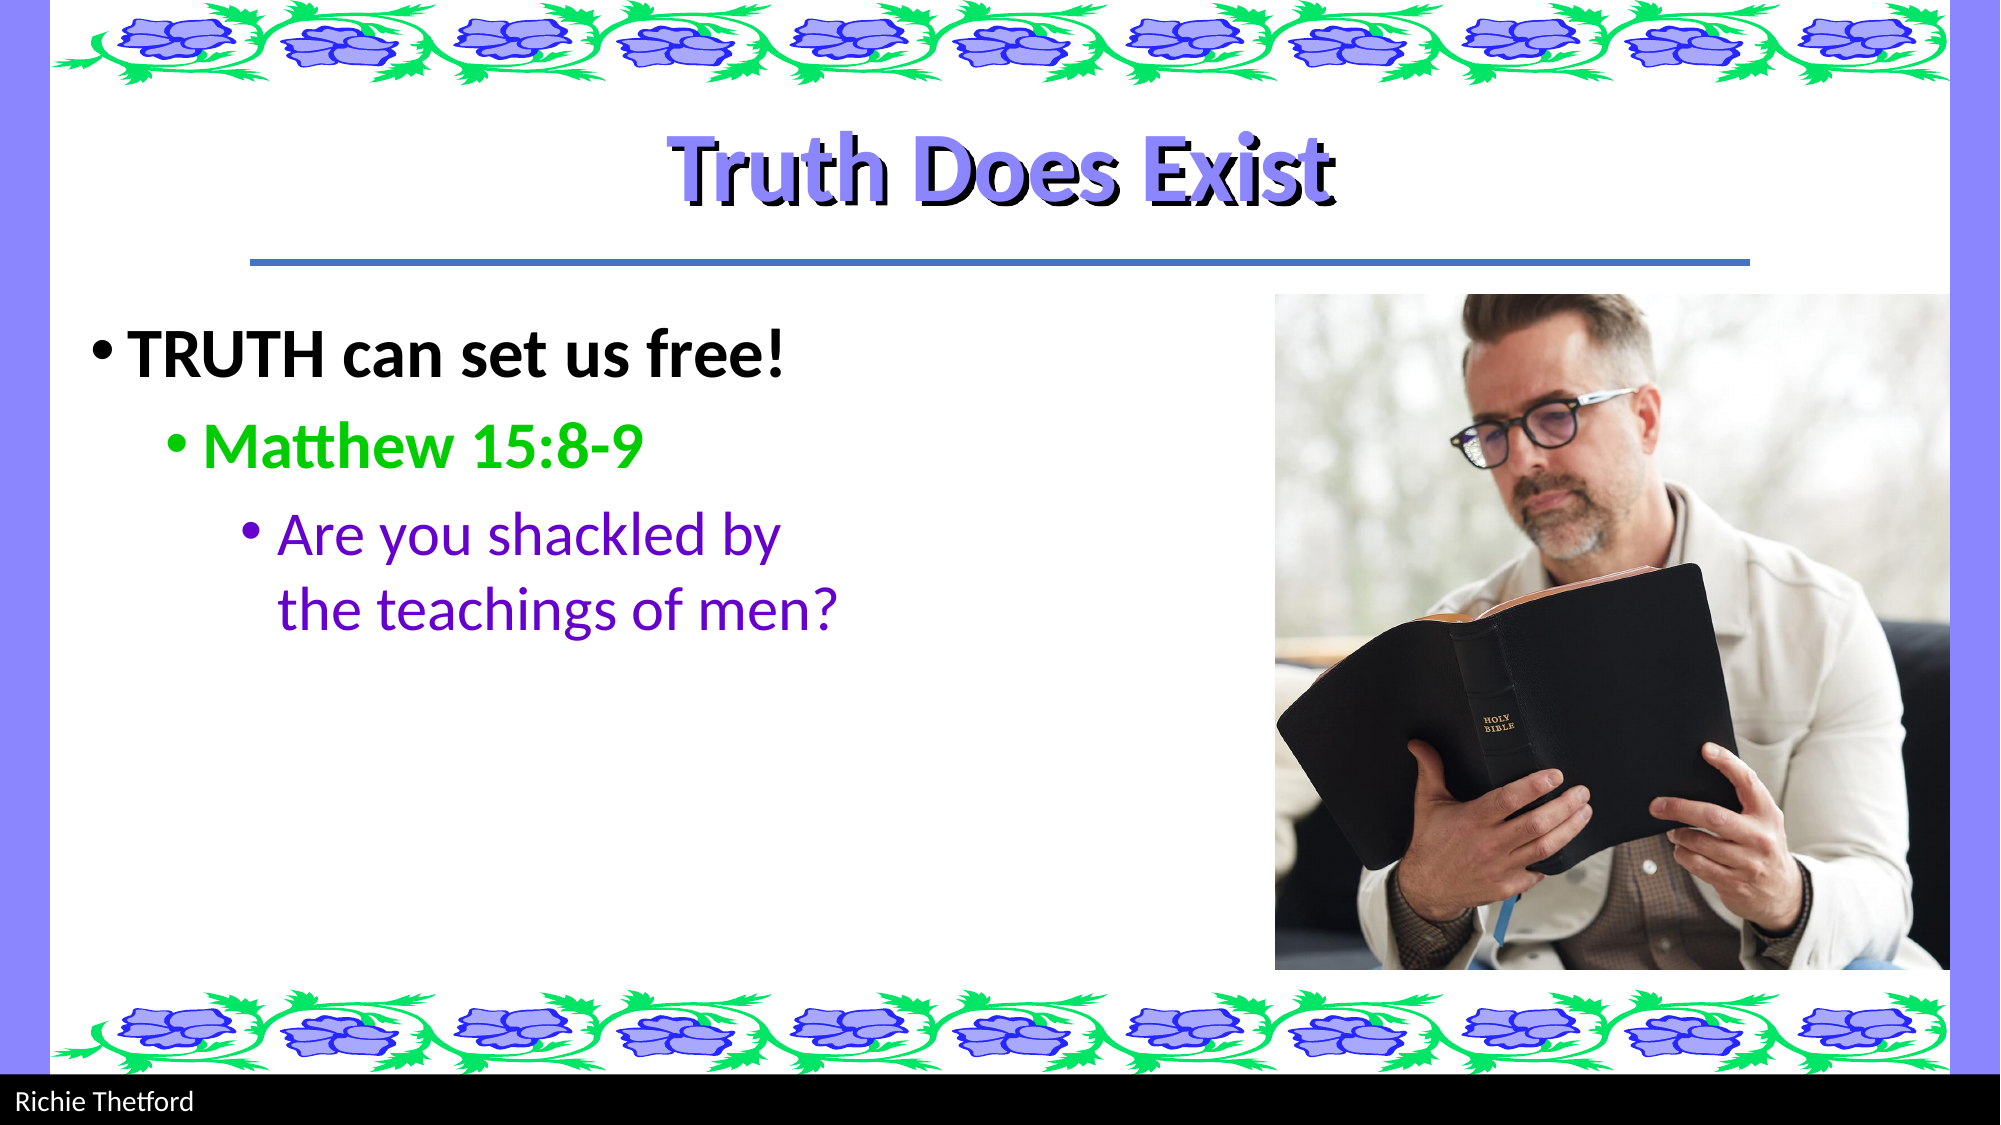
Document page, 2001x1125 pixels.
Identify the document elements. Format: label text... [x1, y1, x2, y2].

text_box Richie Thetford www.thetfordcountry.com [0, 1074, 2000, 1125]
picture [49, 0, 1950, 86]
picture [49, 989, 1950, 1075]
text_box [1950, 0, 2000, 1074]
list TRUTH can set us free! Matthew 15:8-9 Are you shackled by the teachings of men? [75, 299, 1925, 989]
title Truth Does Exist [50, 86, 1950, 263]
picture [1274, 294, 1950, 970]
text_box [0, 0, 50, 1074]
